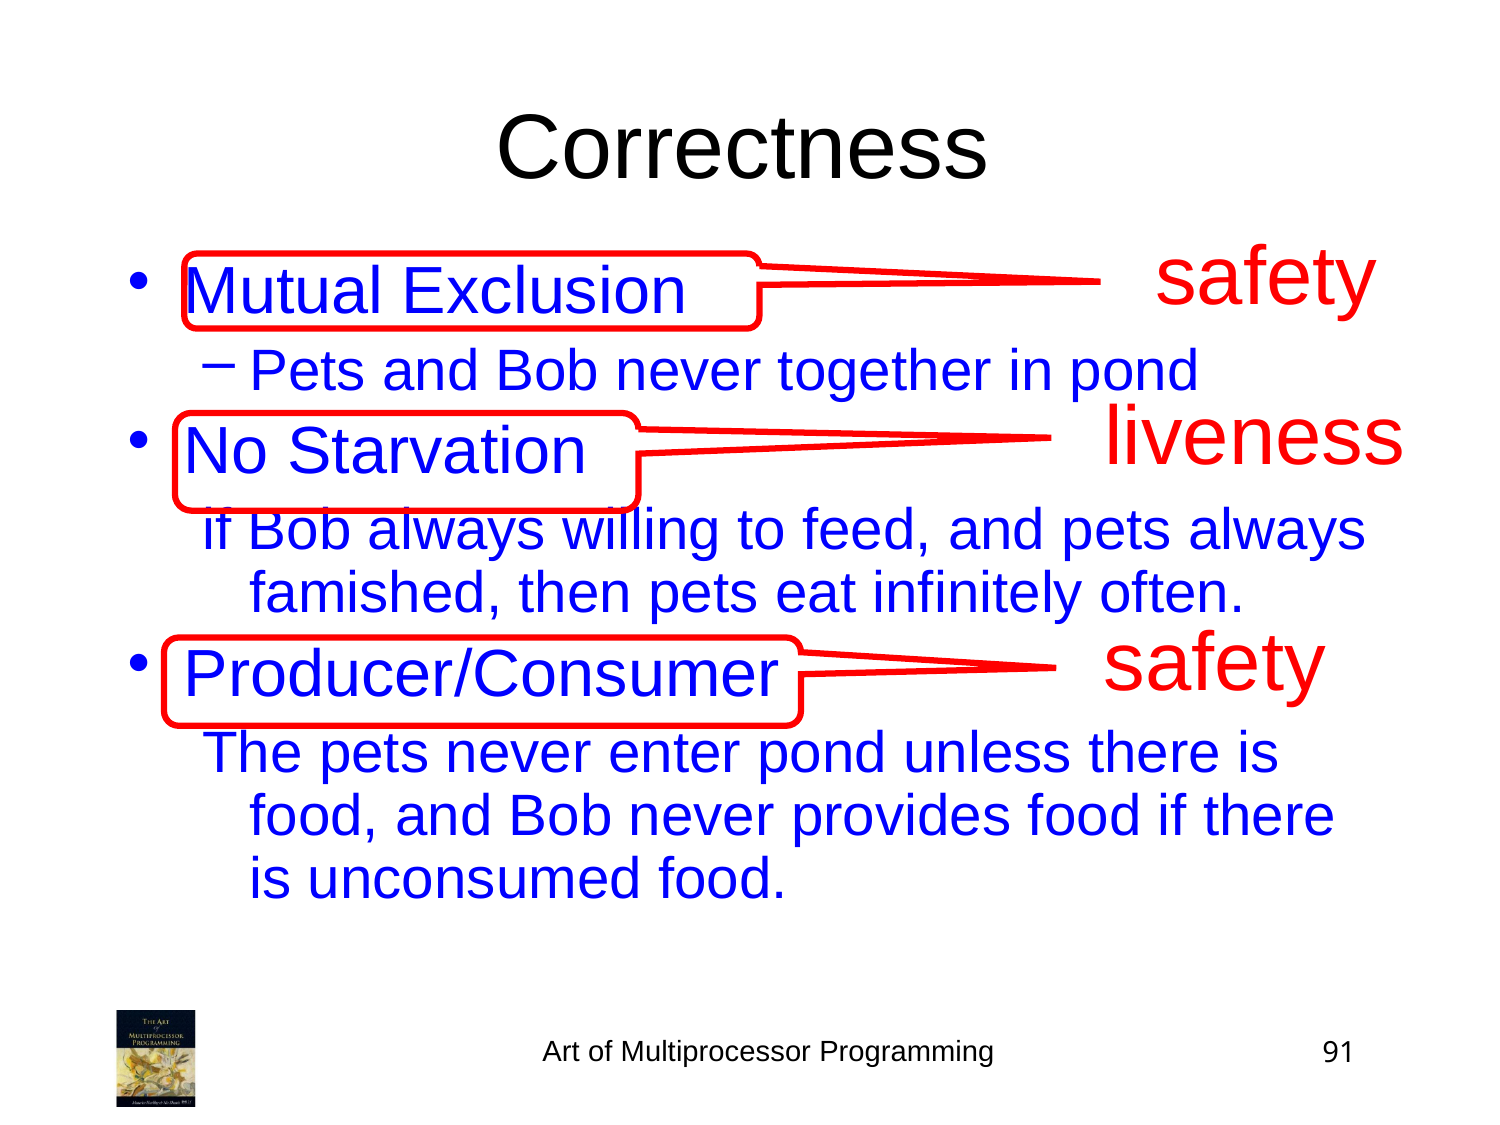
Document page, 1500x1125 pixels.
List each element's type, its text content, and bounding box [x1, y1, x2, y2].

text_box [184, 213, 1394, 330]
text_box [163, 637, 1057, 726]
text_box safety [1088, 600, 1341, 715]
footer Art of Multiprocessor Programming [512, 1024, 1026, 1103]
list Mutual Exclusion Pets and Bob never together in pond No Starvation if Bob always willing to feed, and pets always famished, then pets eat infinitely often. Producer/Consumer The pets never enter pond unless there is food, and Bob never provides food if there is unconsumed food. [112, 248, 1388, 1000]
title Correctness [105, 47, 1381, 236]
text_box 91 [1058, 1025, 1371, 1101]
text_box liveness [1081, 373, 1420, 489]
text_box [174, 412, 1052, 511]
picture [107, 1010, 204, 1107]
